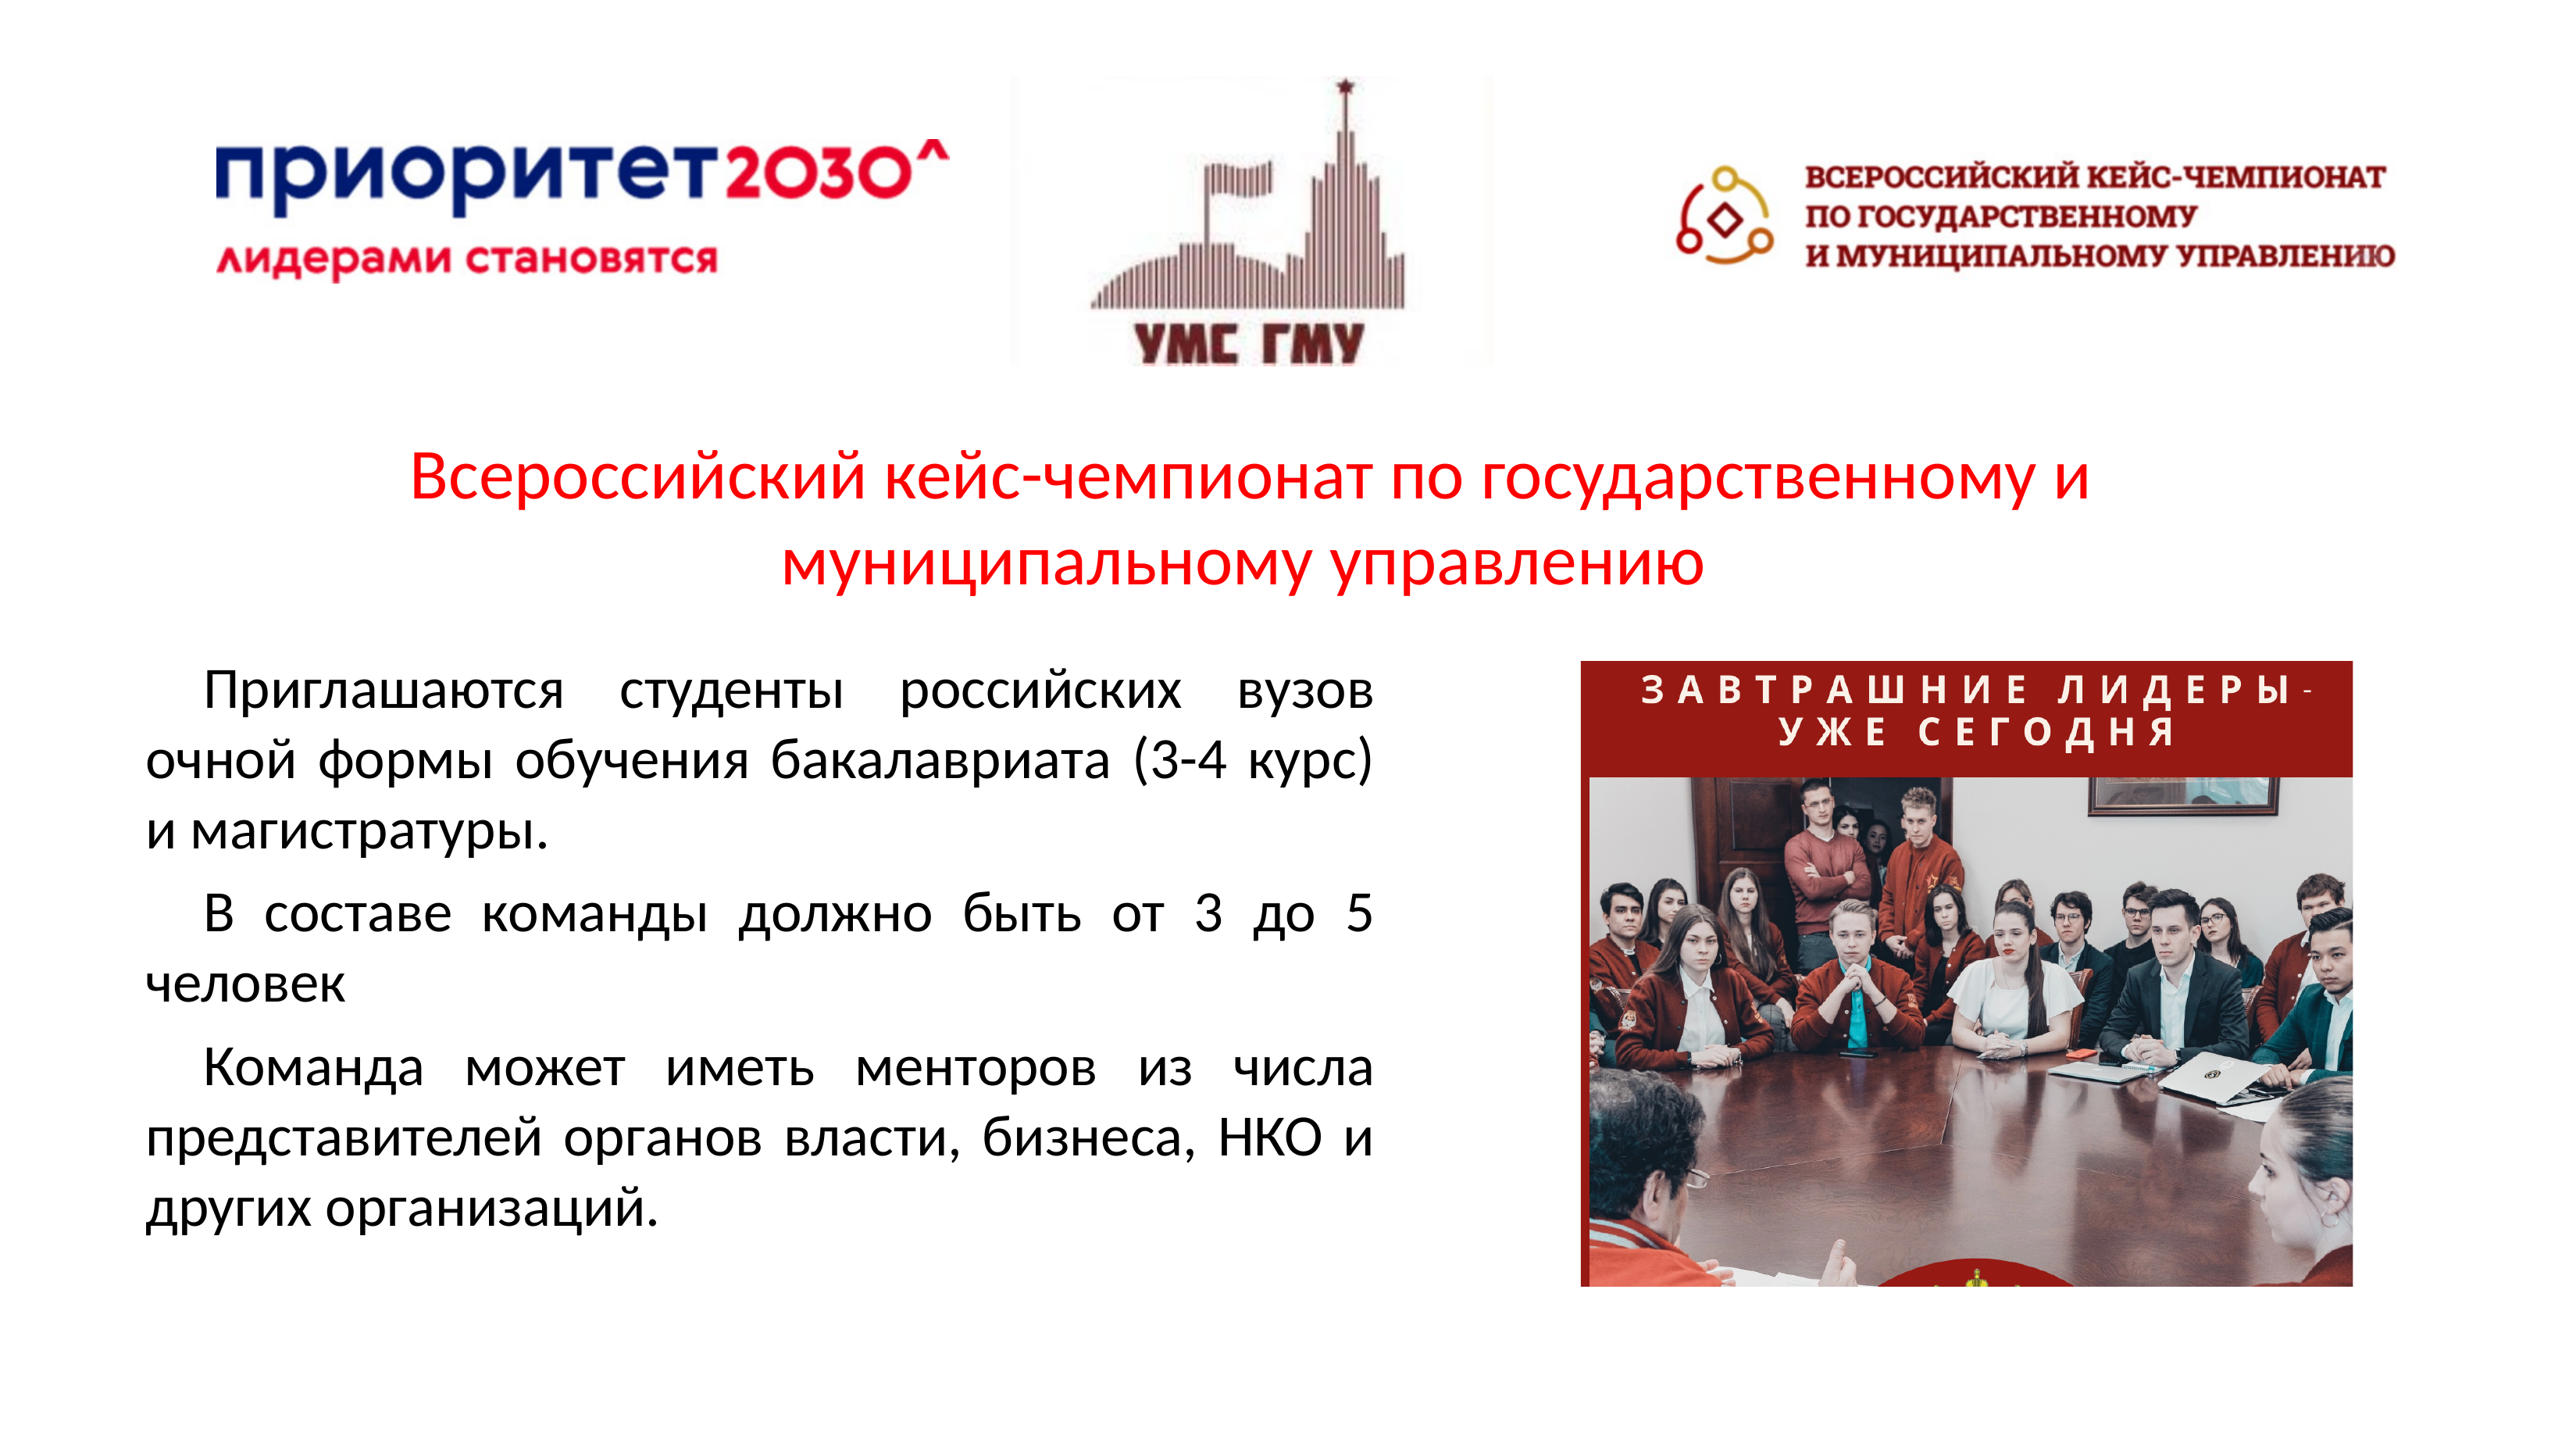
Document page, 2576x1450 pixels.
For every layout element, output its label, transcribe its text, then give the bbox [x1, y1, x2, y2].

picture [216, 138, 950, 284]
text_box Всероссийский кейс-чемпионат по государственному и муниципальному управлению [228, 421, 2276, 605]
list Приглашаются студенты российских вузов очной формы обучения бакалавриата (3-4 курс) и магистратуры. В составе команды должно быть от 3 до 5 человек Команда может иметь менторов из числа представителей органов власти, бизнеса, НКО и других организаций. [145, 649, 1376, 1373]
picture [1580, 661, 2353, 1288]
picture [1011, 75, 1493, 366]
picture [1664, 142, 2397, 288]
